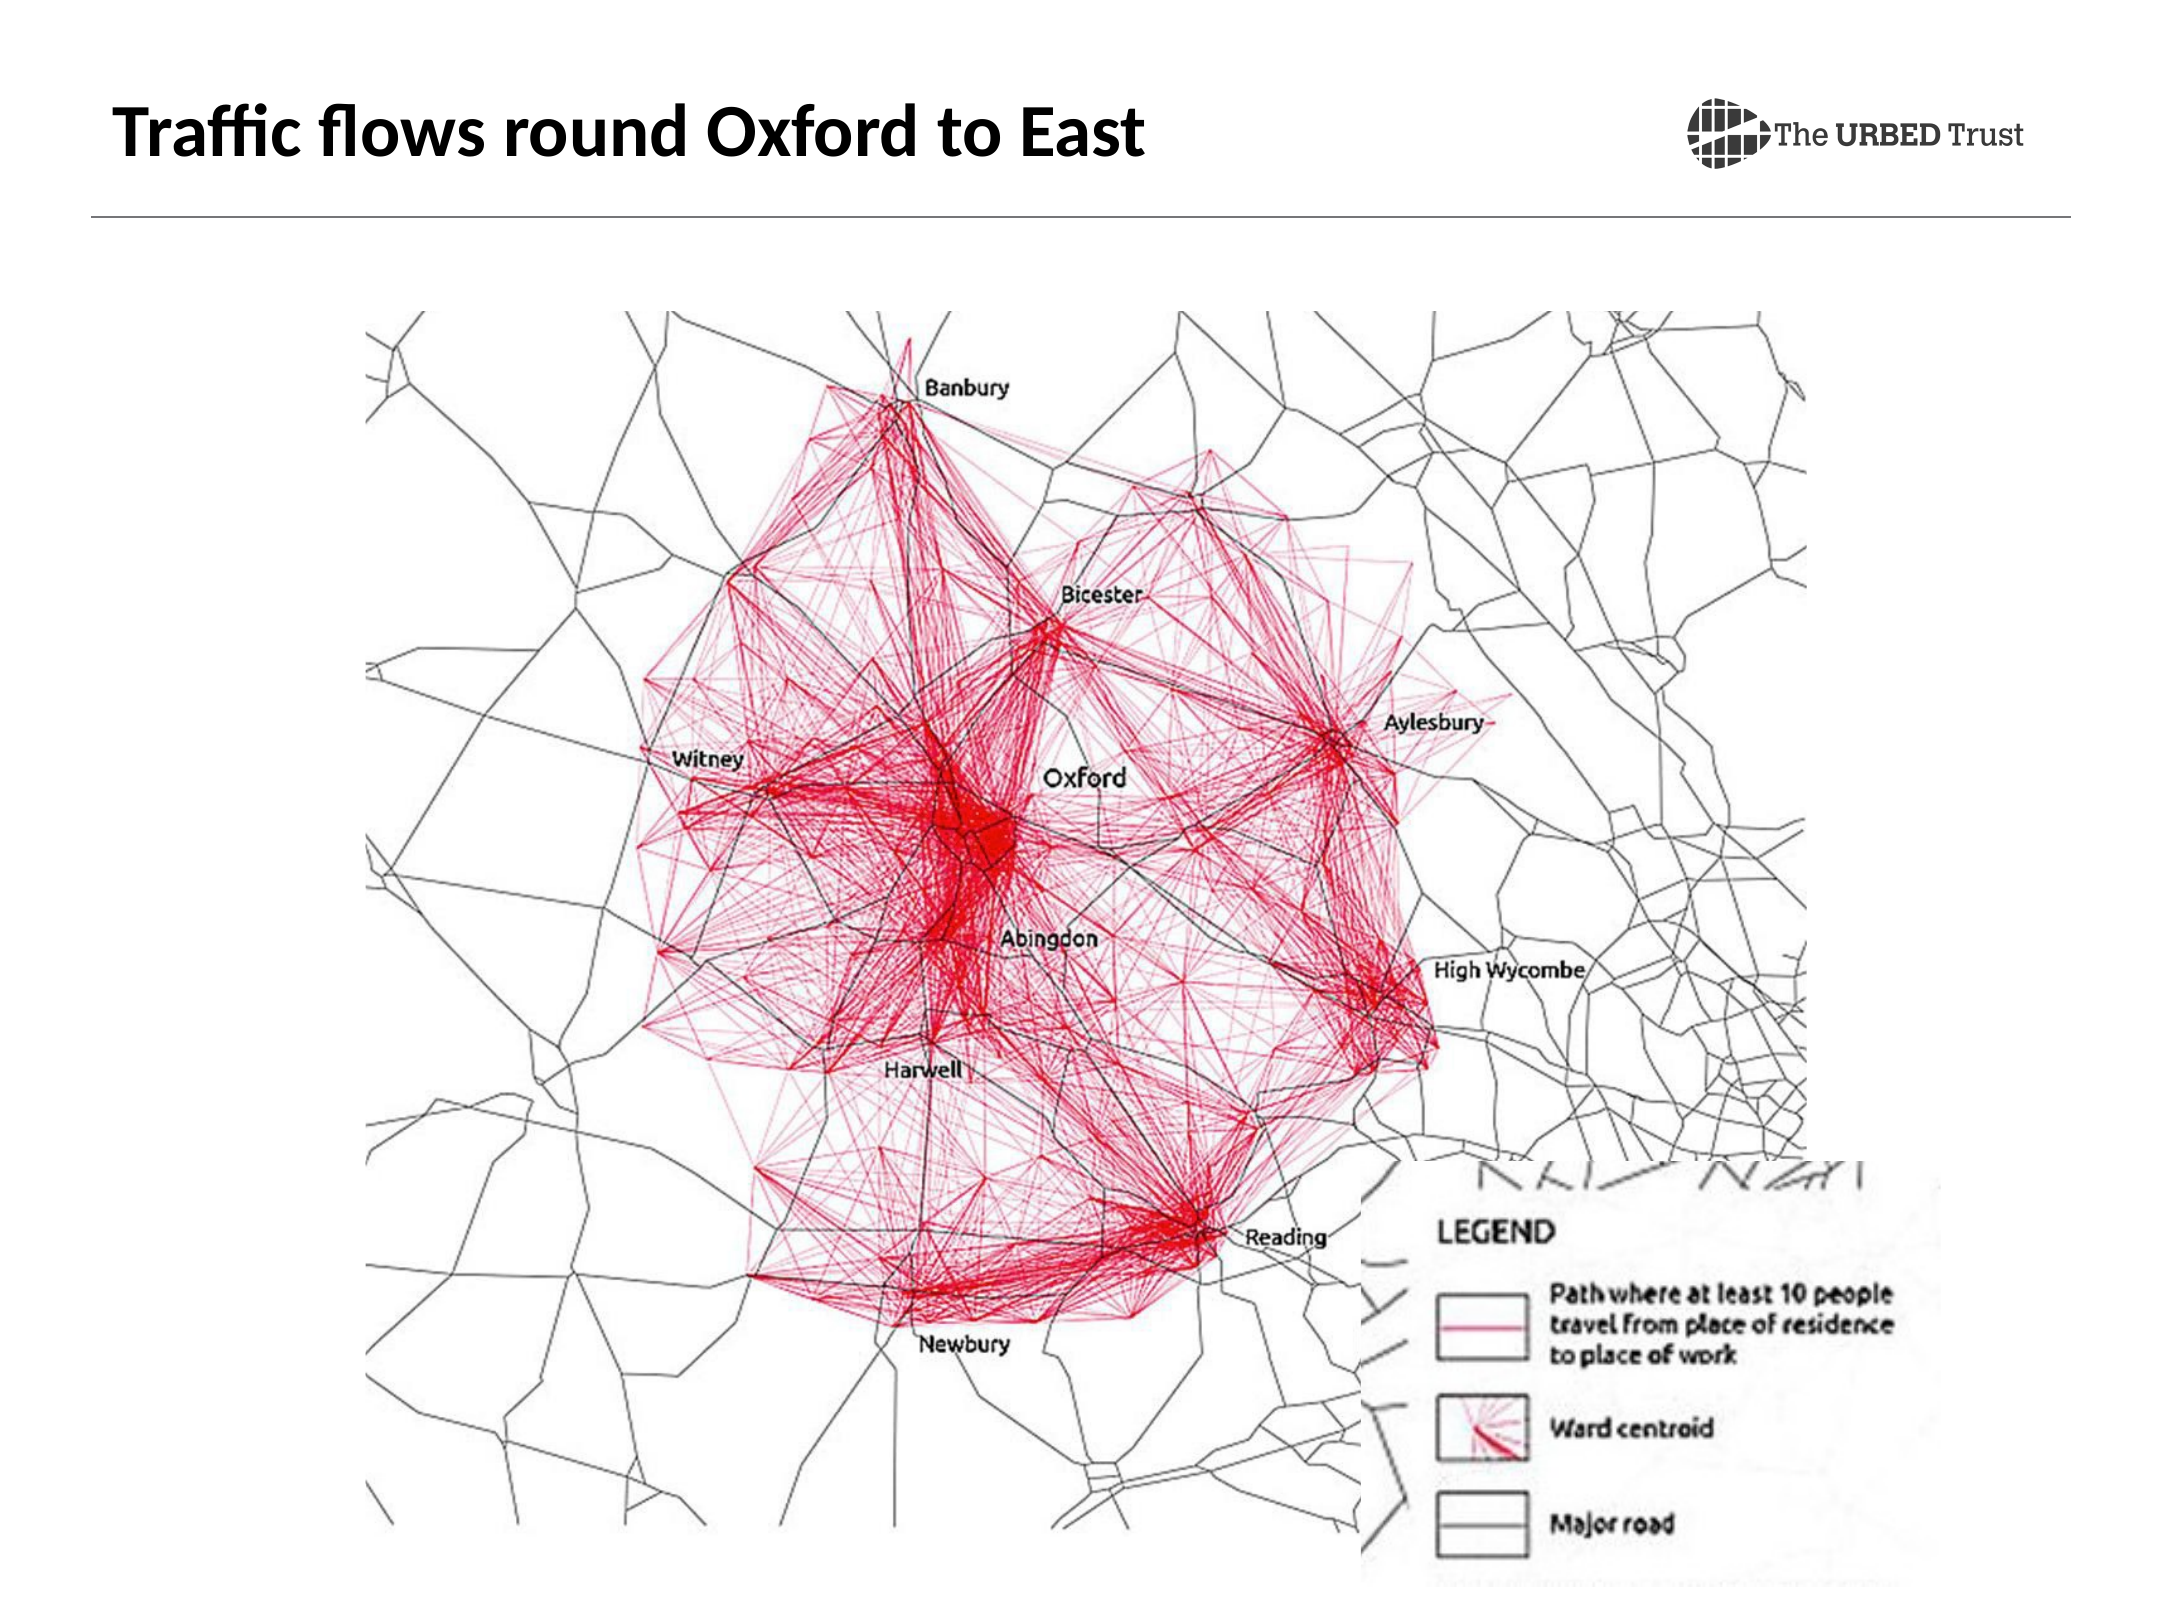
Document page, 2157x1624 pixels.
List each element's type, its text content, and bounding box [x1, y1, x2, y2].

text_box [1360, 1161, 1941, 1587]
text_box Traffic flows round Oxford to East [98, 73, 1163, 179]
text_box [365, 311, 1807, 1537]
picture [1687, 98, 2024, 169]
